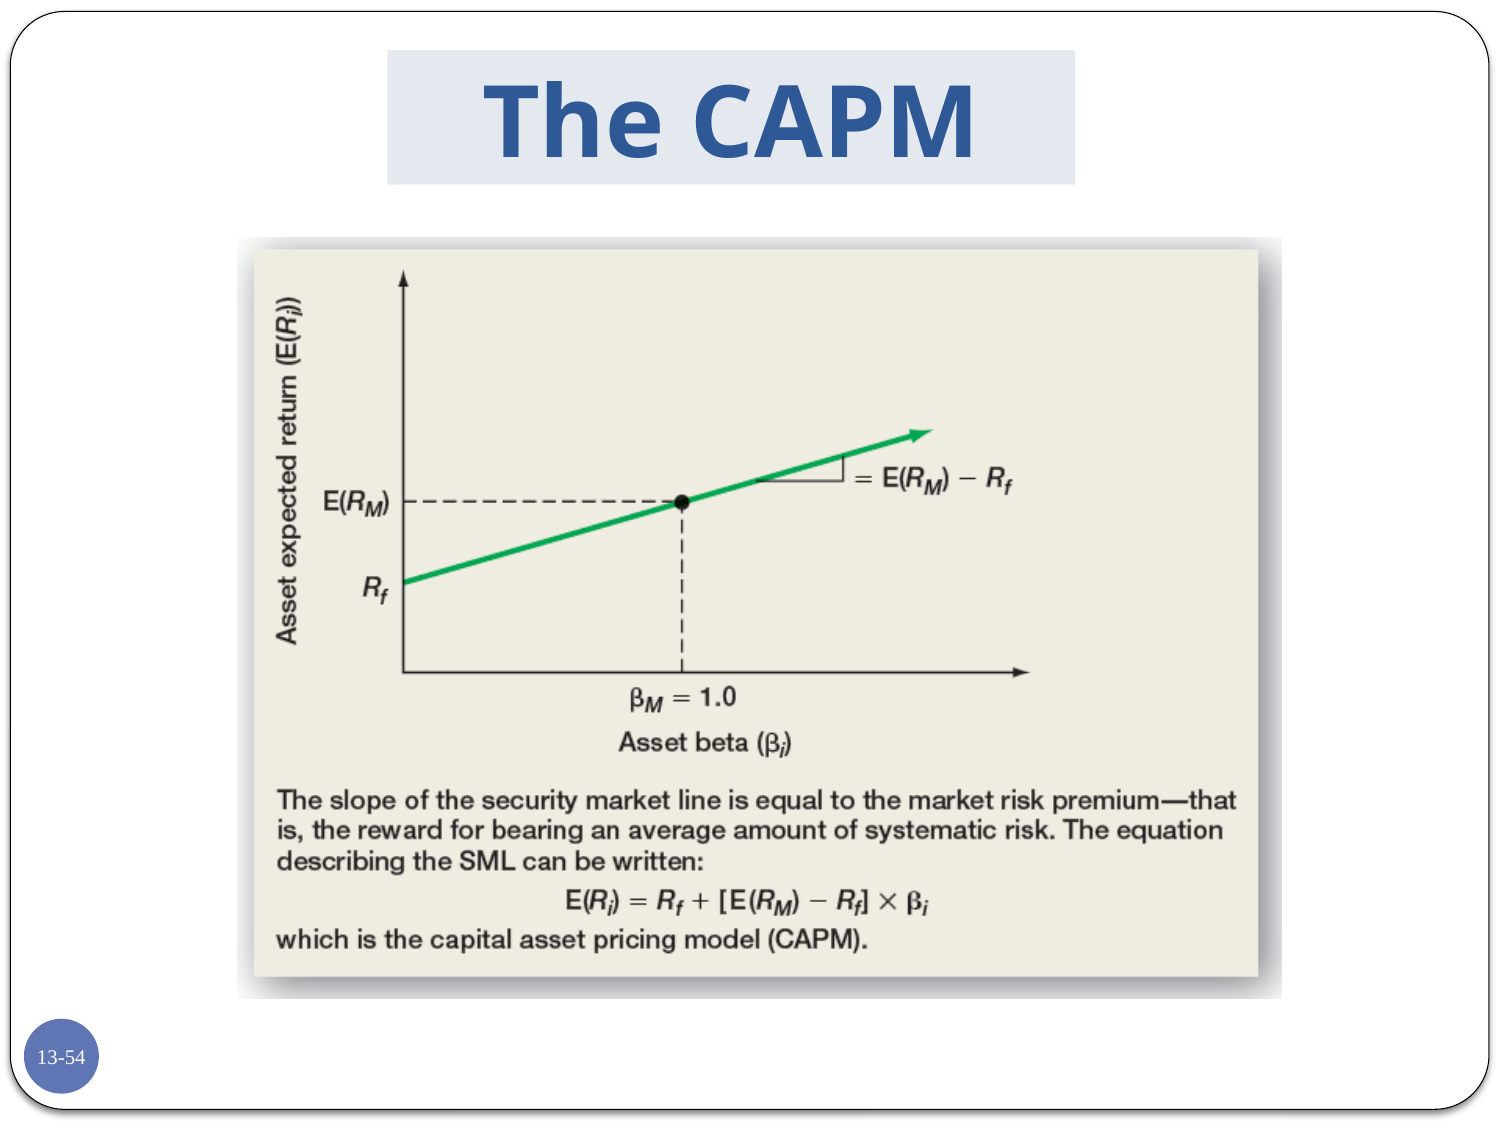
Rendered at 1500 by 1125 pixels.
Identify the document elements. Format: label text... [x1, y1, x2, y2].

text_box The CAPM [387, 50, 1075, 185]
picture [237, 237, 1282, 999]
